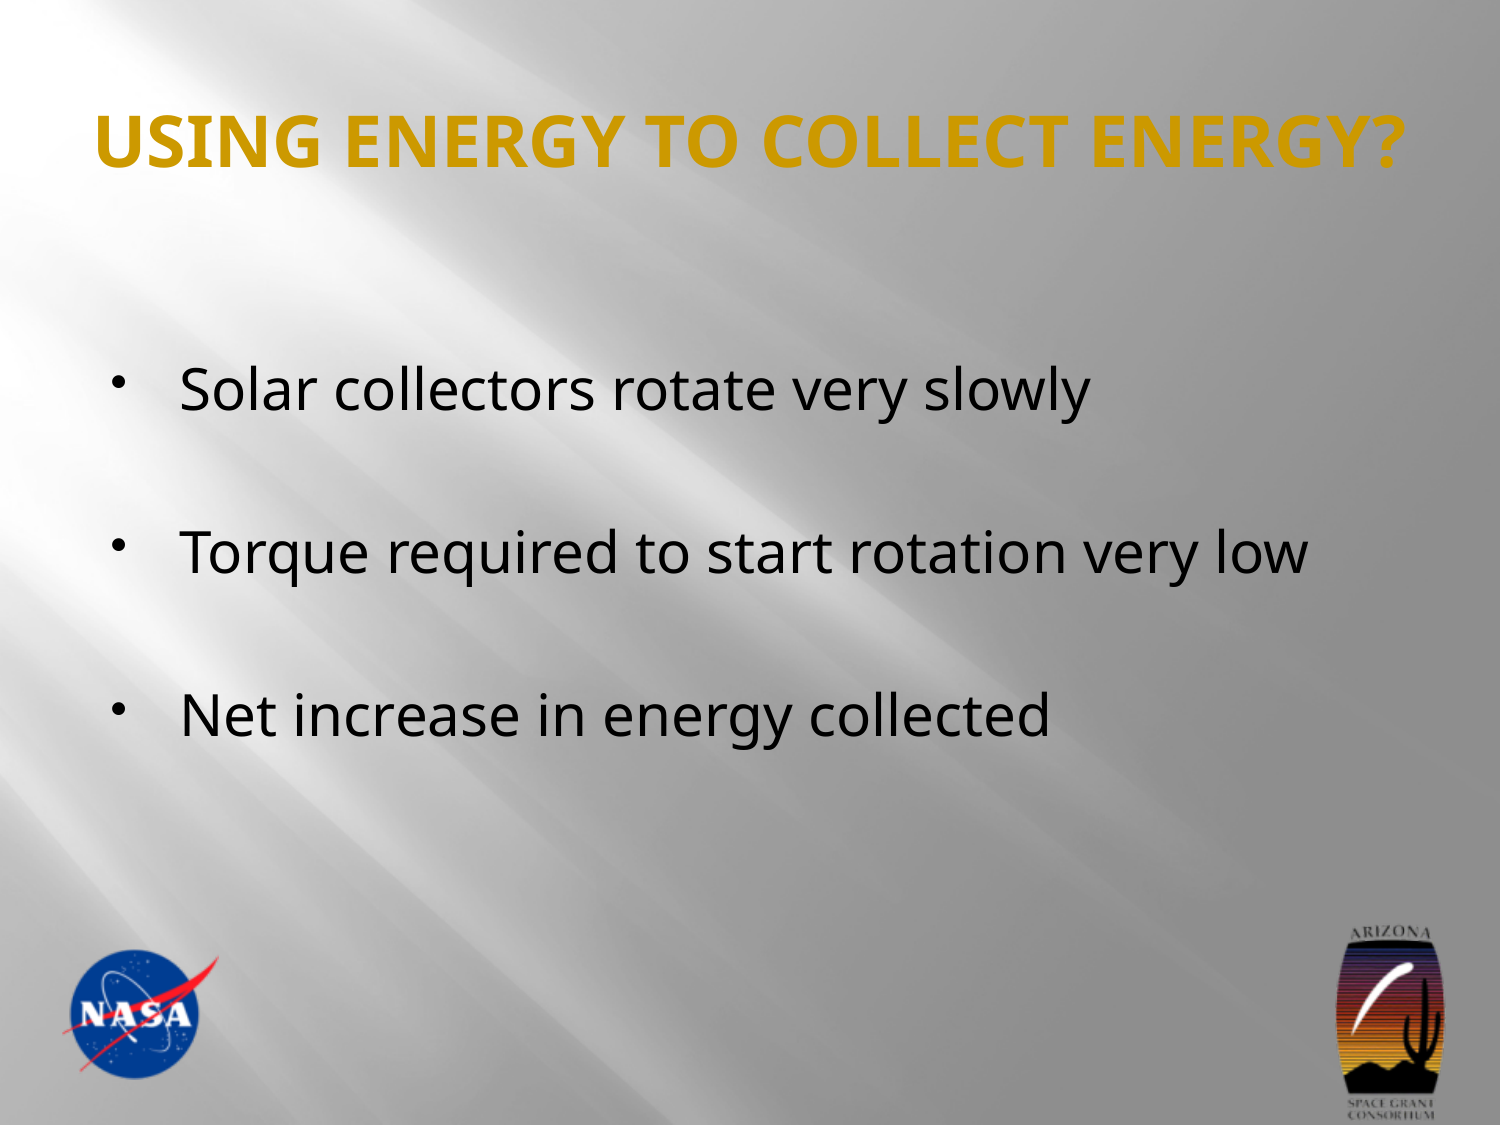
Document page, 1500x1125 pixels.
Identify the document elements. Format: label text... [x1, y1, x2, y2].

picture [62, 949, 219, 1080]
list Solar collectors rotate very slowly Torque required to start rotation very low Net increase in energy collected [75, 262, 1425, 1035]
title USING ENERGY TO COLLECT ENERGY? [75, 45, 1425, 233]
picture [1312, 915, 1470, 1125]
